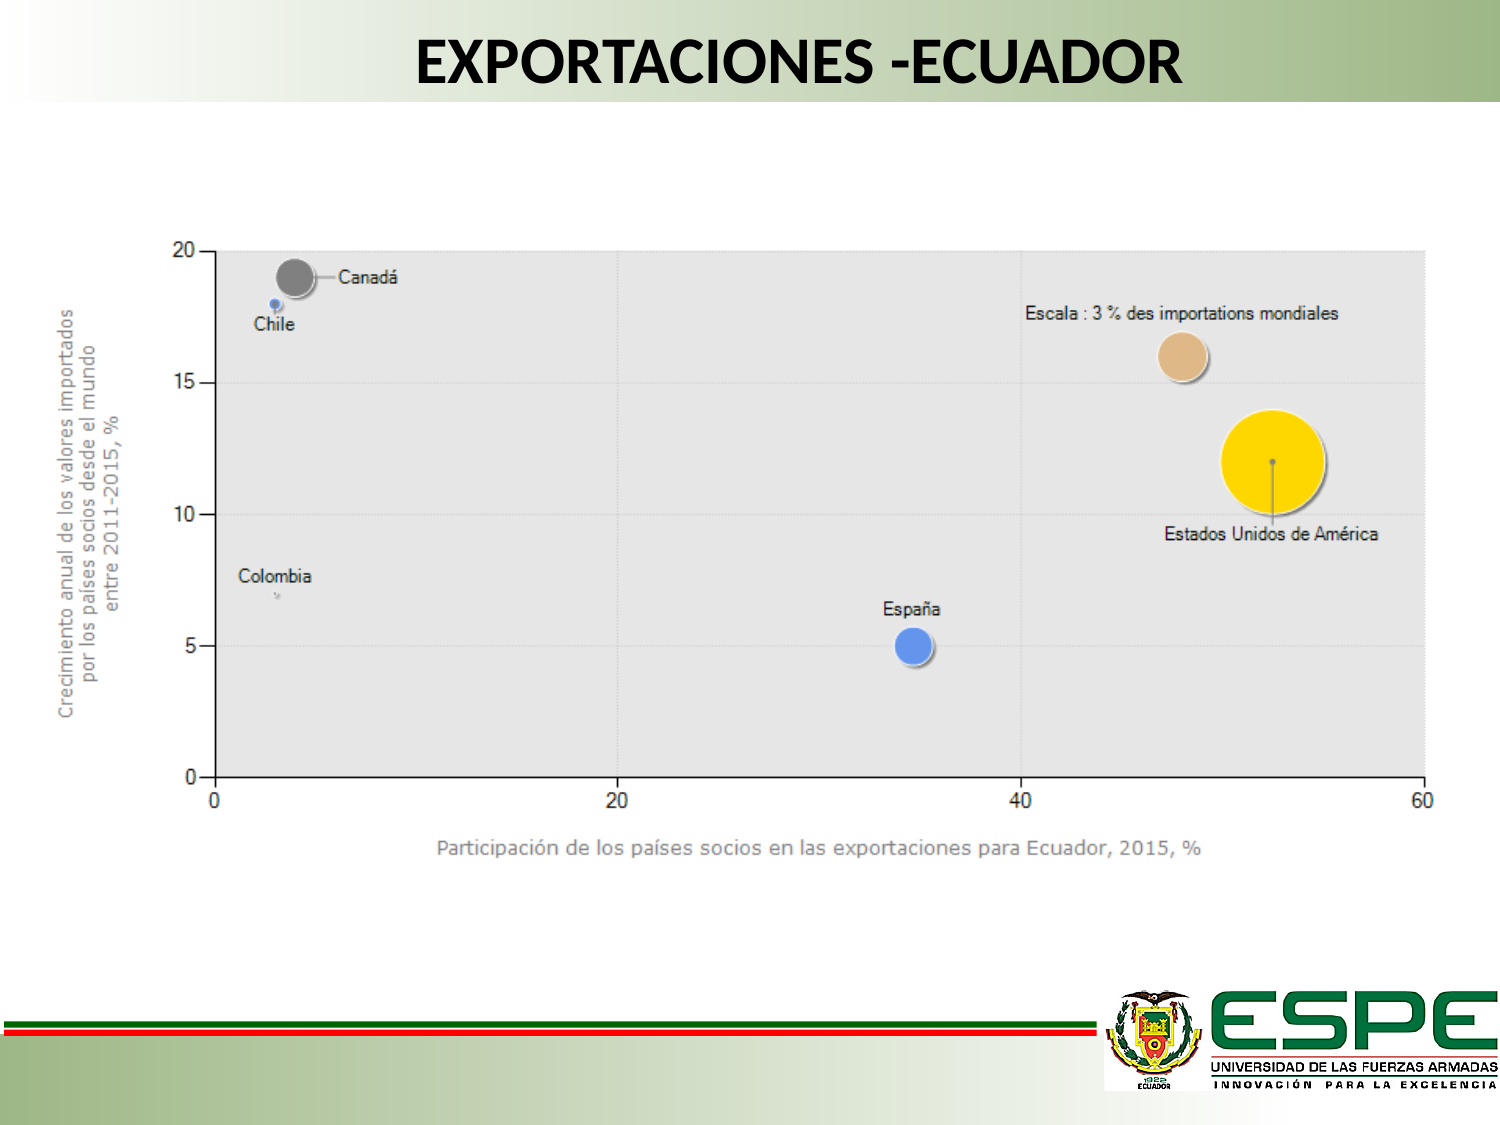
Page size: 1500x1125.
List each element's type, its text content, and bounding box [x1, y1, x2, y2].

text_box EXPORTACIONES -ECUADOR [125, 0, 1476, 149]
picture [1104, 976, 1500, 1091]
picture [52, 219, 1436, 870]
